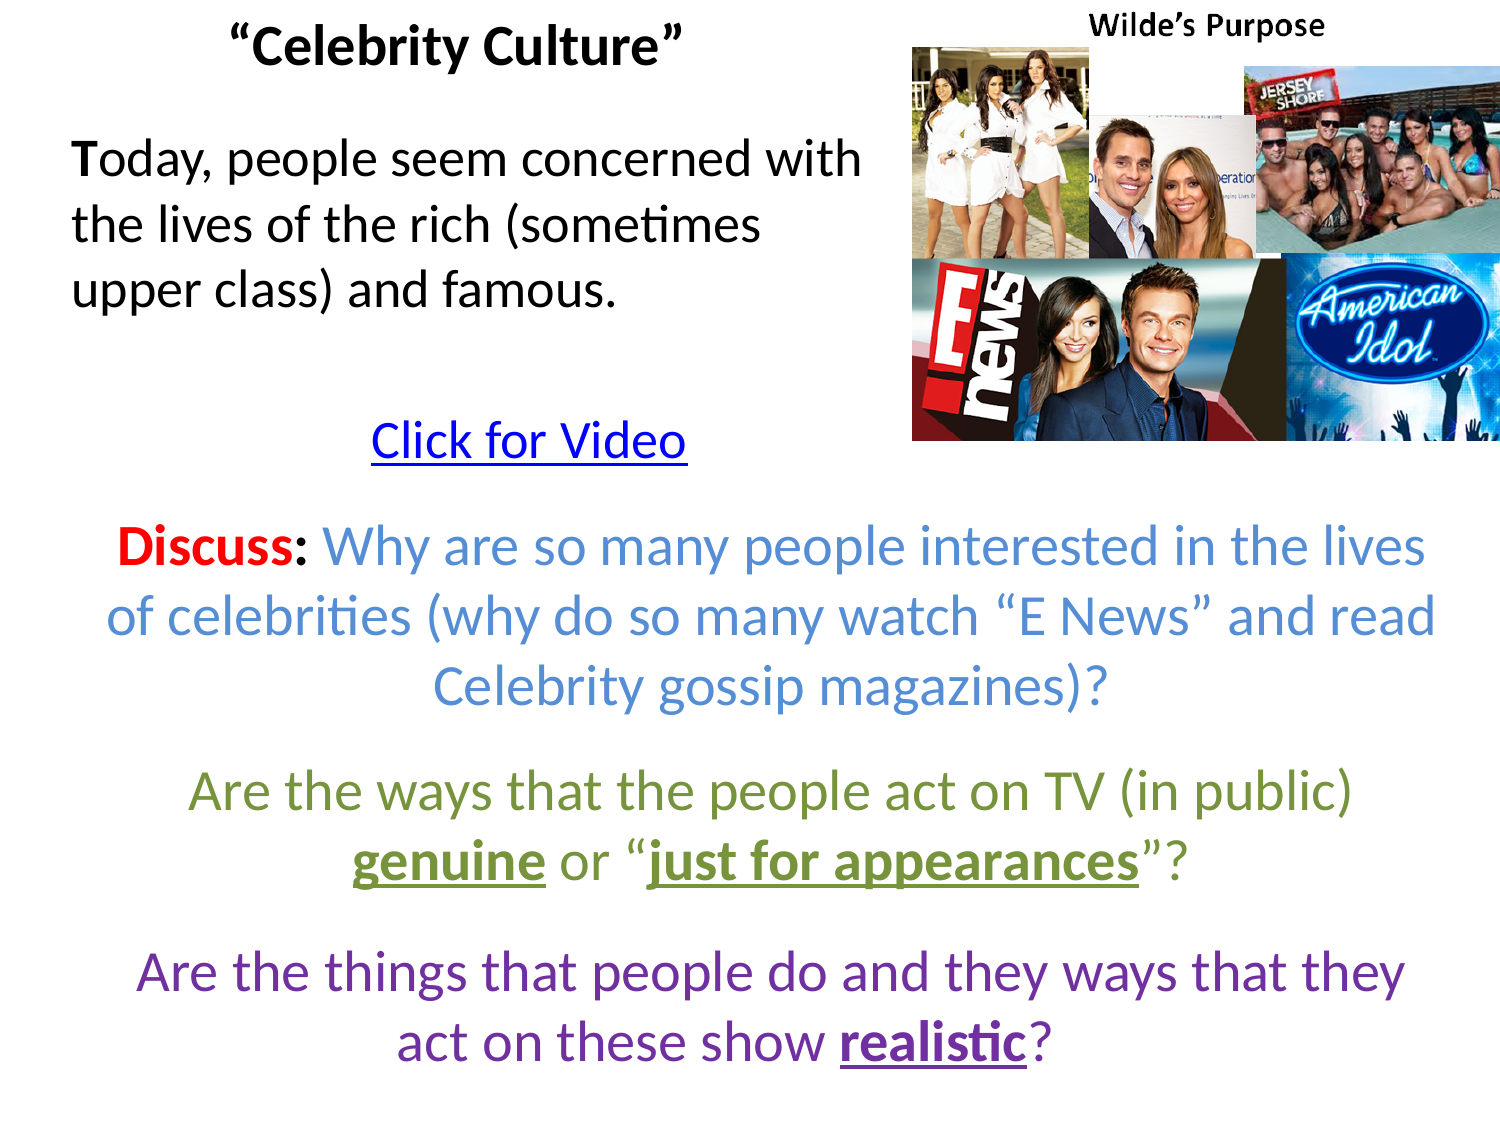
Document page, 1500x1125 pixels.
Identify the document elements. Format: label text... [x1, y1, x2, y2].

text_box Discuss: Why are so many people interested in the lives of celebrities (why do so many watch “E News” and read Celebrity gossip magazines)? Are the ways that the people act on TV (in public) genuine or “just for appearances”? Are the things that people do and they ways that they act on these show realistic? [24, 499, 1463, 1125]
picture [1483, 257, 1493, 262]
picture [912, 0, 1500, 442]
list “Celebrity Culture” Today, people seem concerned with the lives of the rich (sometimes upper class) and famous. Click for Video [0, 0, 913, 463]
